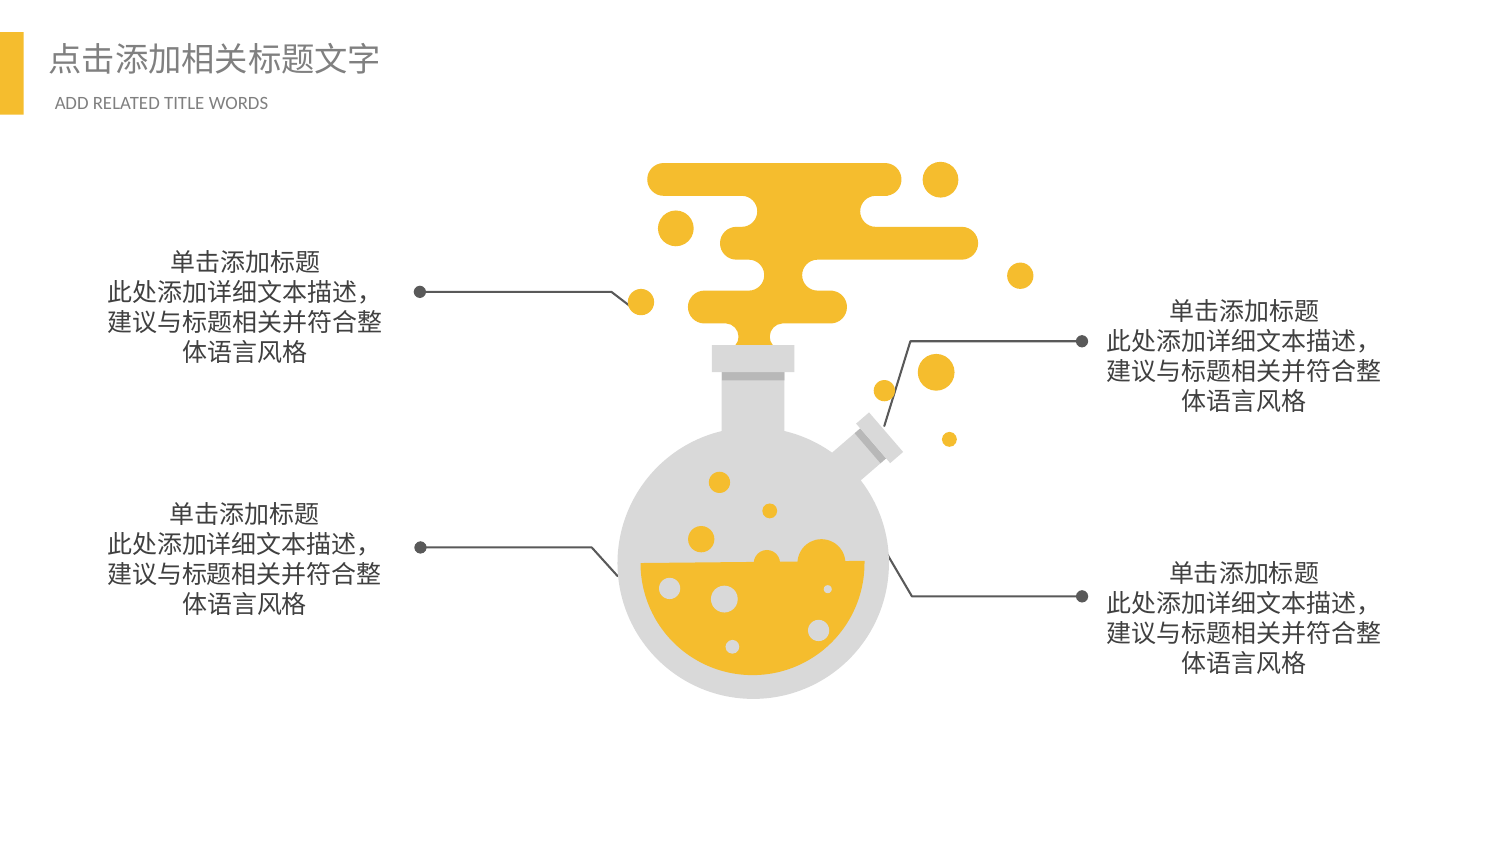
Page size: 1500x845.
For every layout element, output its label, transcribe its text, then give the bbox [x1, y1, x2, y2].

text_box 单击添加标题 此处添加详细文本描述，建议与标题相关并符合整体语言风格 [1082, 288, 1407, 423]
text_box 单击添加标题 此处添加详细文本描述，建议与标题相关并符合整体语言风格 [83, 238, 408, 374]
text_box [1034, 335, 1089, 362]
text_box [1034, 585, 1089, 603]
text_box [413, 285, 617, 312]
text_box 单击添加标题 此处添加详细文本描述，建议与标题相关并符合整体语言风格 [82, 491, 407, 626]
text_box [617, 161, 1034, 699]
text_box 单击添加标题 此处添加详细文本描述，建议与标题相关并符合整体语言风格 [1082, 550, 1407, 685]
text_box [414, 541, 617, 577]
